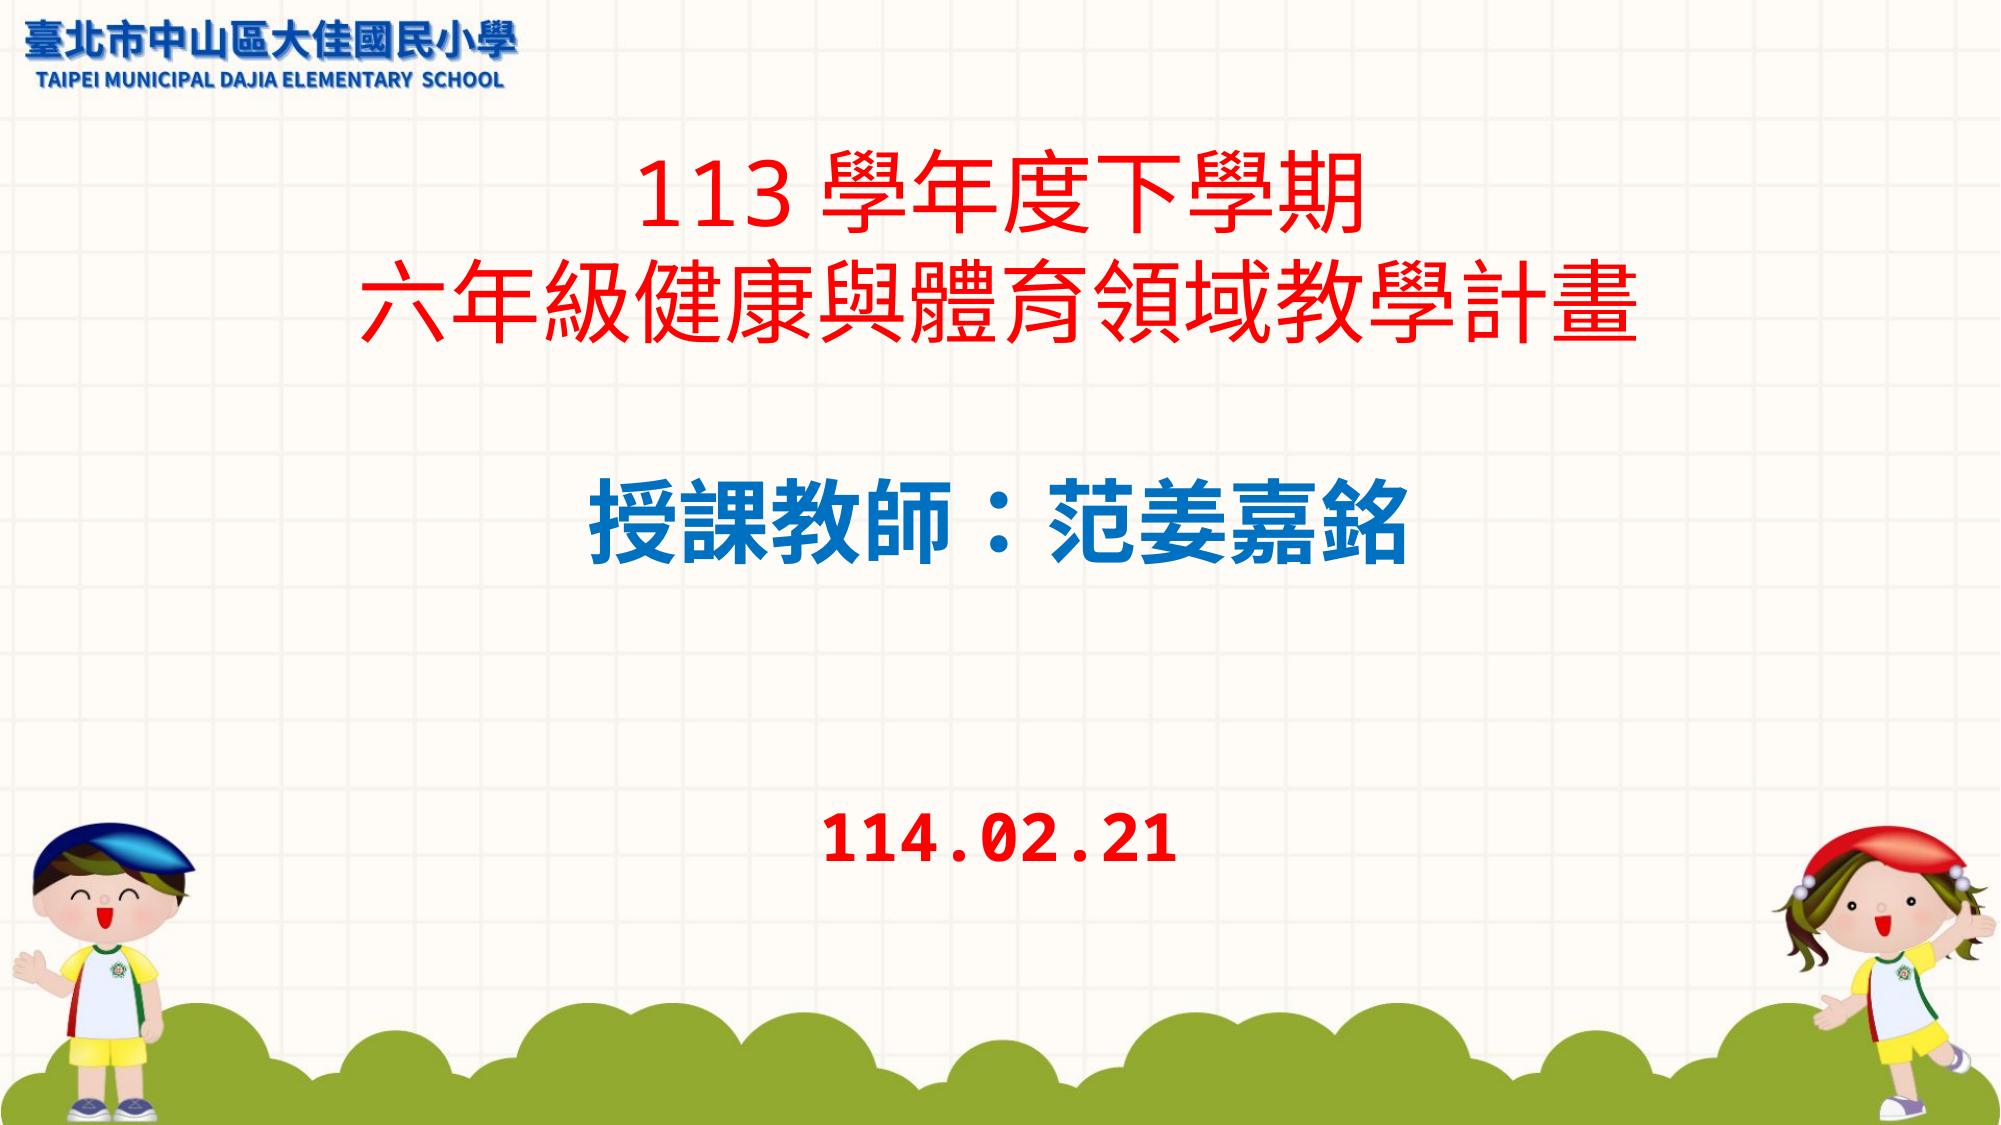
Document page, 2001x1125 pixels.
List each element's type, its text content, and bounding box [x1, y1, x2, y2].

picture [0, 0, 2001, 1125]
text_box 113學年度下學期 六年級健康與體育領域教學計畫 授課教師：范姜嘉銘 114.02.21 [309, 127, 1691, 882]
